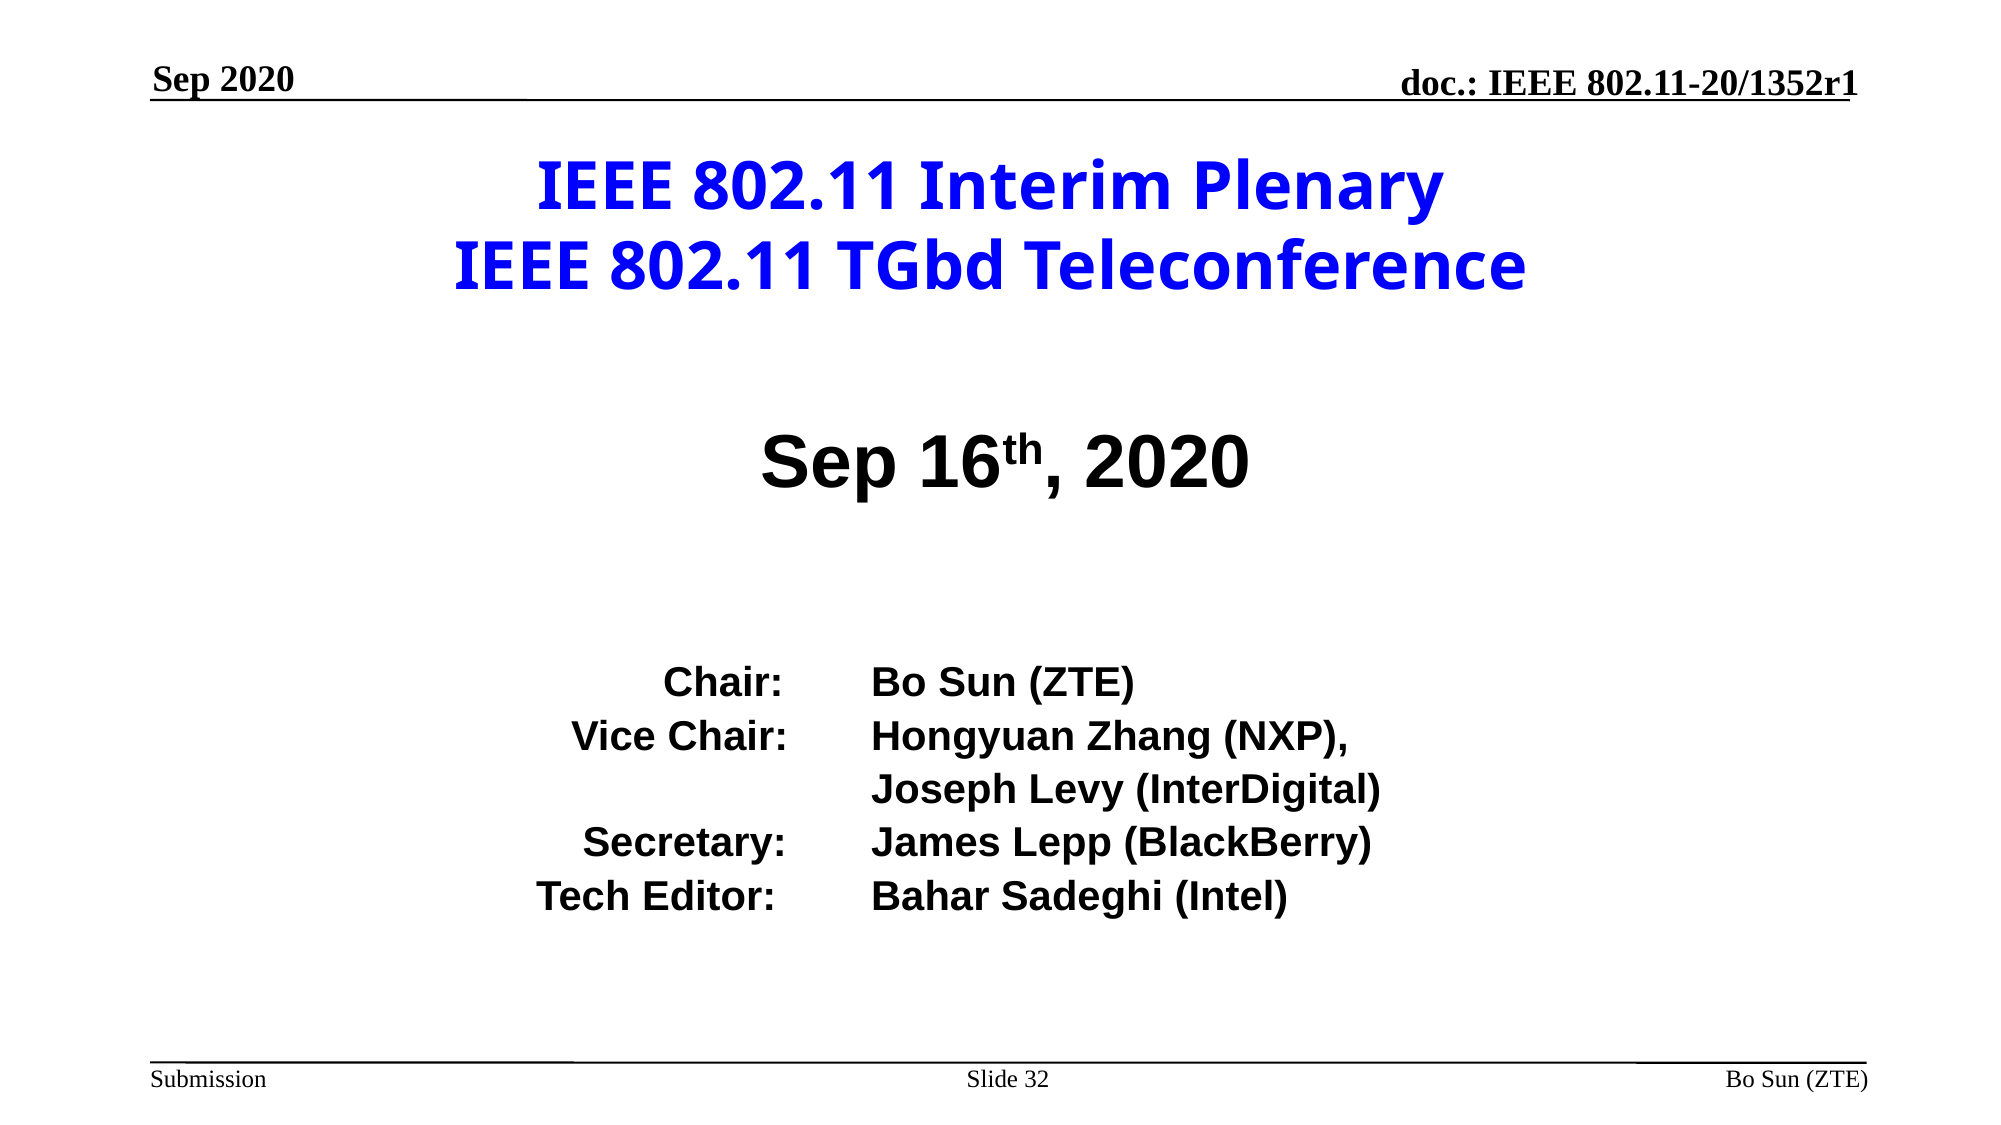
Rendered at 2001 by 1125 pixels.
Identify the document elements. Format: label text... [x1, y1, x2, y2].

text_box Sep 16th, 2020 Chair: Bo Sun (ZTE) Vice Chair: Hongyuan Zhang (NXP), Joseph Levy (InterDigital) Secretary: James Lepp (BlackBerry) Tech Editor: Bahar Sadeghi (Intel) [200, 349, 1813, 1027]
slide_number Slide 32 [949, 1061, 1067, 1123]
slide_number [152, 54, 563, 100]
footer Bo Sun (ZTE) [1171, 1061, 1869, 1093]
title IEEE 802.11 Interim Plenary IEEE 802.11 TGbd Teleconference [287, 112, 1695, 349]
